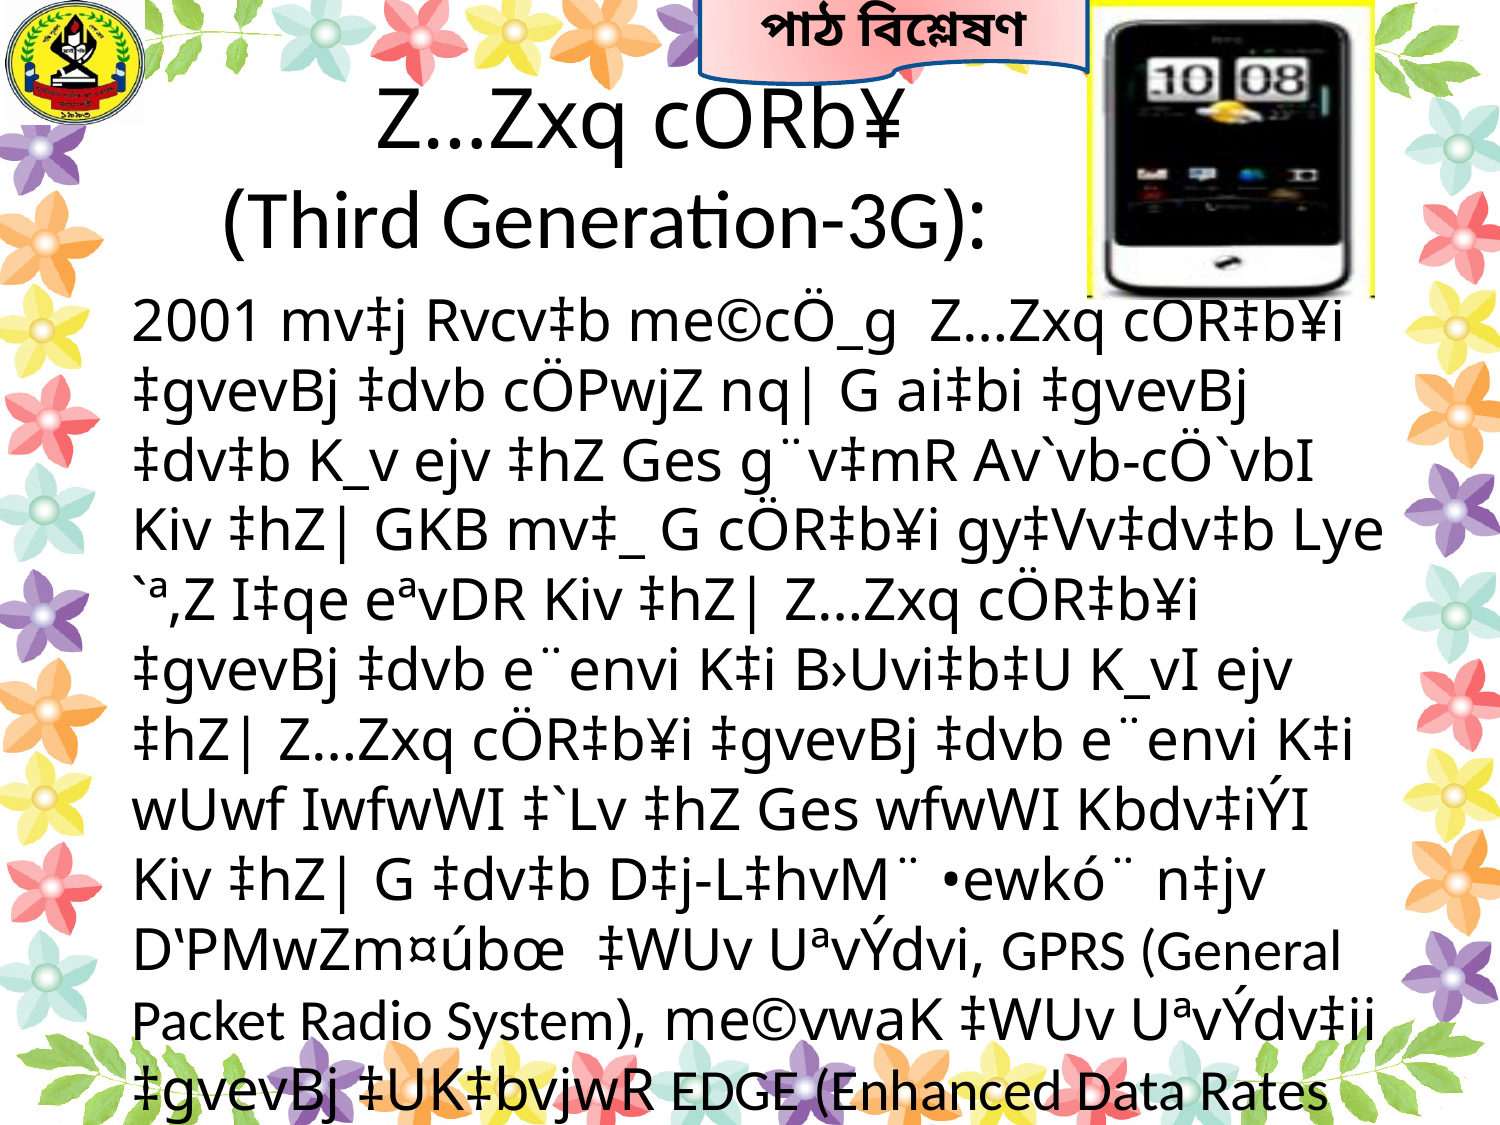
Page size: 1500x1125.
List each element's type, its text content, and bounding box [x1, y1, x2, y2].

text_box Z…Zxq cÖRb¥ (Third Generation-3G): [208, 58, 1026, 273]
text_box 2001 mv‡j Rvcv‡b me©cÖ_g Z…Zxq cÖR‡b¥i ‡gvevBj ‡dvb cÖPwjZ nq| G ai‡bi ‡gvevBj ‡dv‡b K_v ejv ‡hZ Ges g¨v‡mR Av`vb-cÖ`vbI Kiv ‡hZ| GKB mv‡_ G cÖR‡b¥i gy‡Vv‡dv‡b Lye `ª‚Z I‡qe eªvDR Kiv ‡hZ| Z…Zxq cÖR‡b¥i ‡gvevBj ‡dvb e¨envi K‡i B›Uvi‡b‡U K_vI ejv ‡hZ| Z…Zxq cÖR‡b¥i ‡gvevBj ‡dvb e¨envi K‡i wUwf IwfwWI ‡`Lv ‡hZ Ges wfwWI Kbdv‡iÝI Kiv ‡hZ| G ‡dv‡b D‡j-L‡hvM¨ •ewkó¨ n‡jv D‛PMwZm¤úbœ ‡WUv UªvÝdvi, GPRS (General Packet Radio System), me©vwaK ‡WUv UªvÝdv‡ii ‡gvevBj ‡UK‡bvjwR EDGE (Enhanced Data Rates for Global Evolution), ‡WUv UªvÝdvi ‡iU m‡e©v‛P 2 mbps, c¨v‡KU myBwPs I mvwK©U myBwPs Dfq c×wZ ‡WUv UªvÝwgk‡b e¨envi Kiv ‡hZ| [117, 275, 1405, 1125]
picture [0, 0, 1500, 1125]
text_box পাঠ বিশ্লেষণ [699, 0, 1085, 84]
